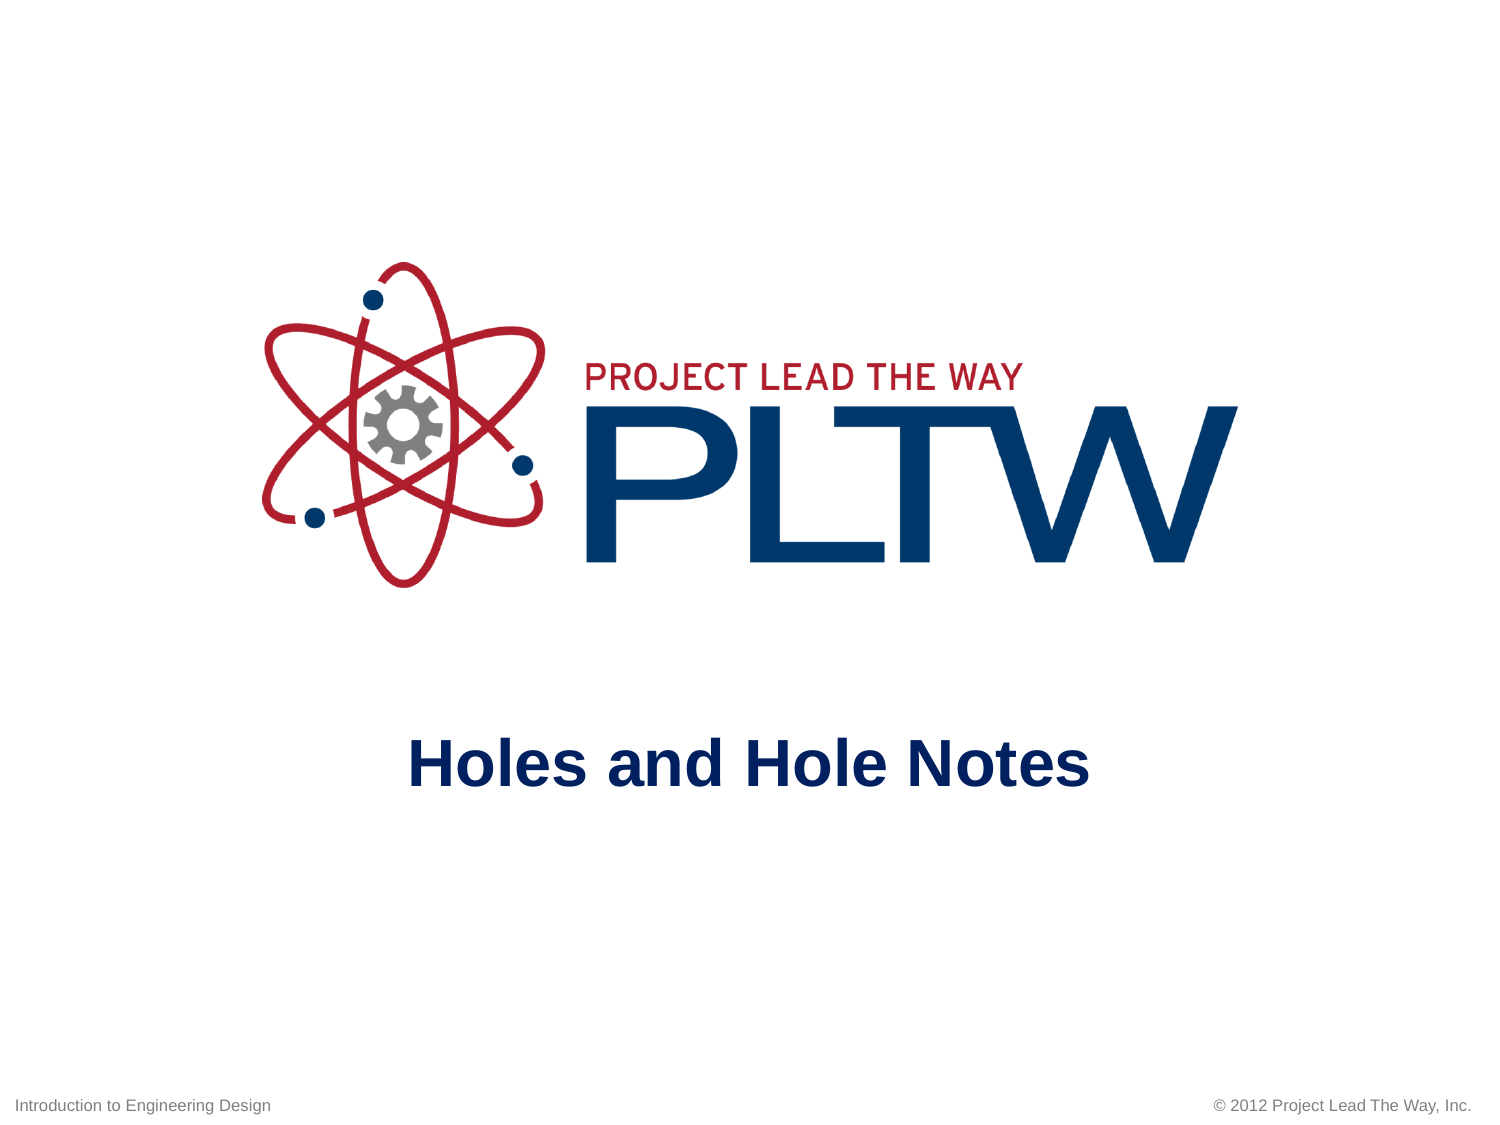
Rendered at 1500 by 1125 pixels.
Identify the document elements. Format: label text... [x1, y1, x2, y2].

text_box Introduction to Engineering Design [0, 1087, 363, 1125]
text_box Holes and Hole Notes [224, 712, 1275, 850]
text_box © 2012 Project Lead The Way, Inc. [1124, 1087, 1488, 1125]
picture [262, 262, 1238, 588]
